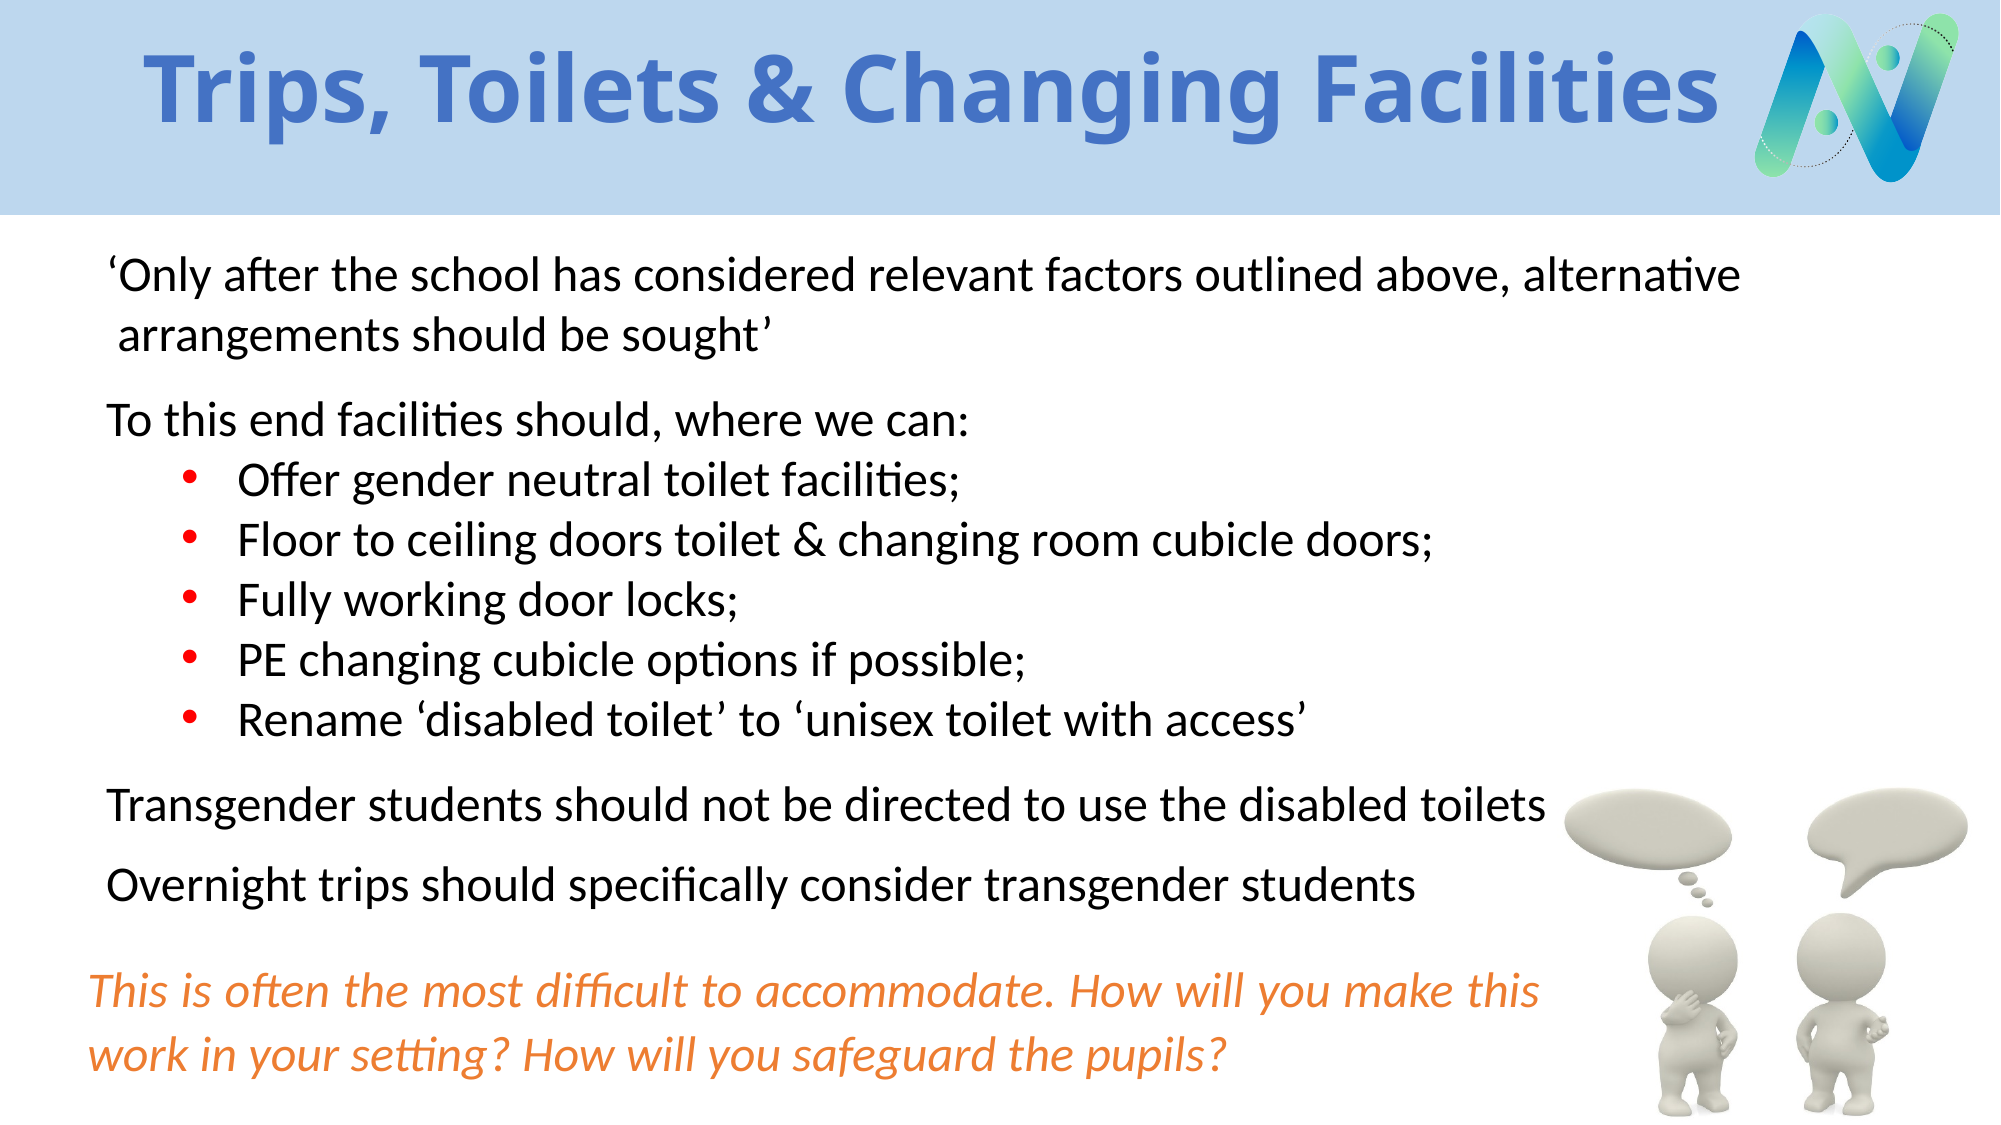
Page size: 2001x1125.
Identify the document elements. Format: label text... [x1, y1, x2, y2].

text_box ‘Only after the school has considered relevant factors outlined above, alternative arrangements should be sought’ To this end facilities should, where we can: Offer gender neutral toilet facilities; Floor to ceiling doors toilet & changing room cubicle doors; Fully working door locks; PE changing cubicle options if possible; Rename ‘disabled toilet’ to ‘unisex toilet with access’ Transgender students should not be directed to use the disabled toilets Overnight trips should specifically consider transgender students [91, 233, 1769, 919]
text_box [0, 0, 1715, 216]
text_box Trips, Toilets & Changing Facilities [127, 34, 1715, 217]
text_box This is often the most difficult to accommodate. How will you make this work in your setting? How will you safeguard the pupils? [72, 946, 1535, 1090]
picture [1535, 776, 2000, 1125]
picture [1715, 0, 2000, 247]
